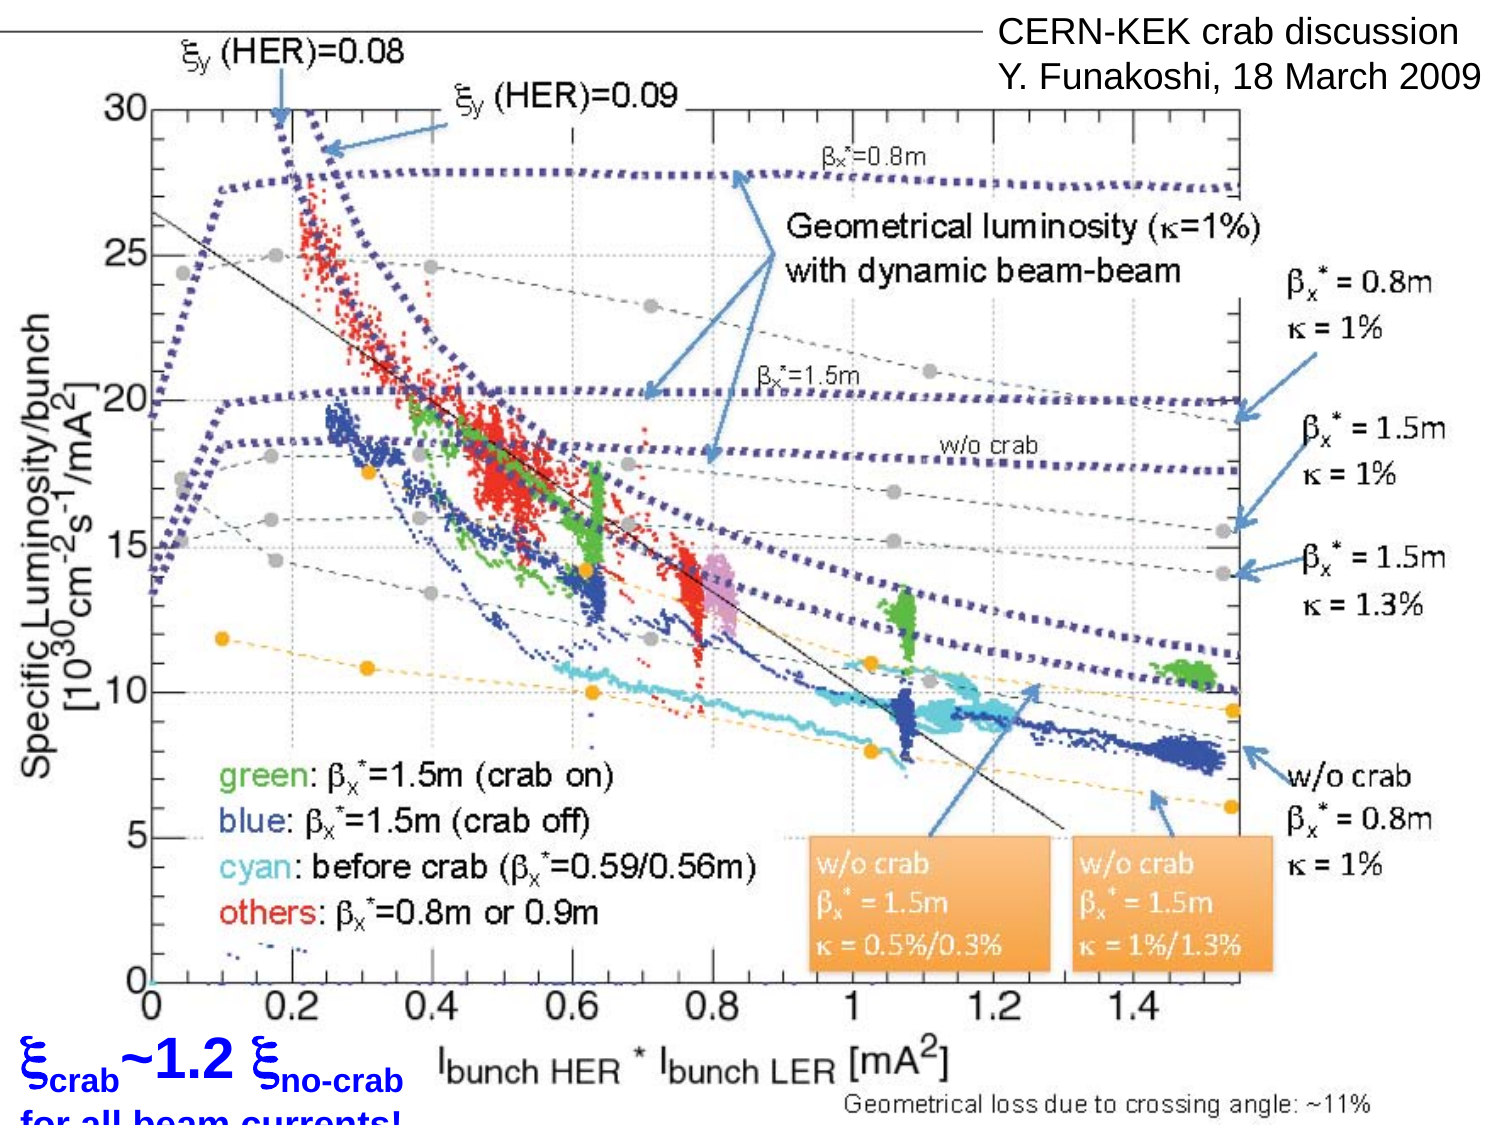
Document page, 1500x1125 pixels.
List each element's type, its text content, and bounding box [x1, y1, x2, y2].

text_box CERN-KEK crab discussion Y. Funakoshi, 18 March 2009 [1455, 0, 1497, 105]
picture [0, 0, 1455, 1125]
